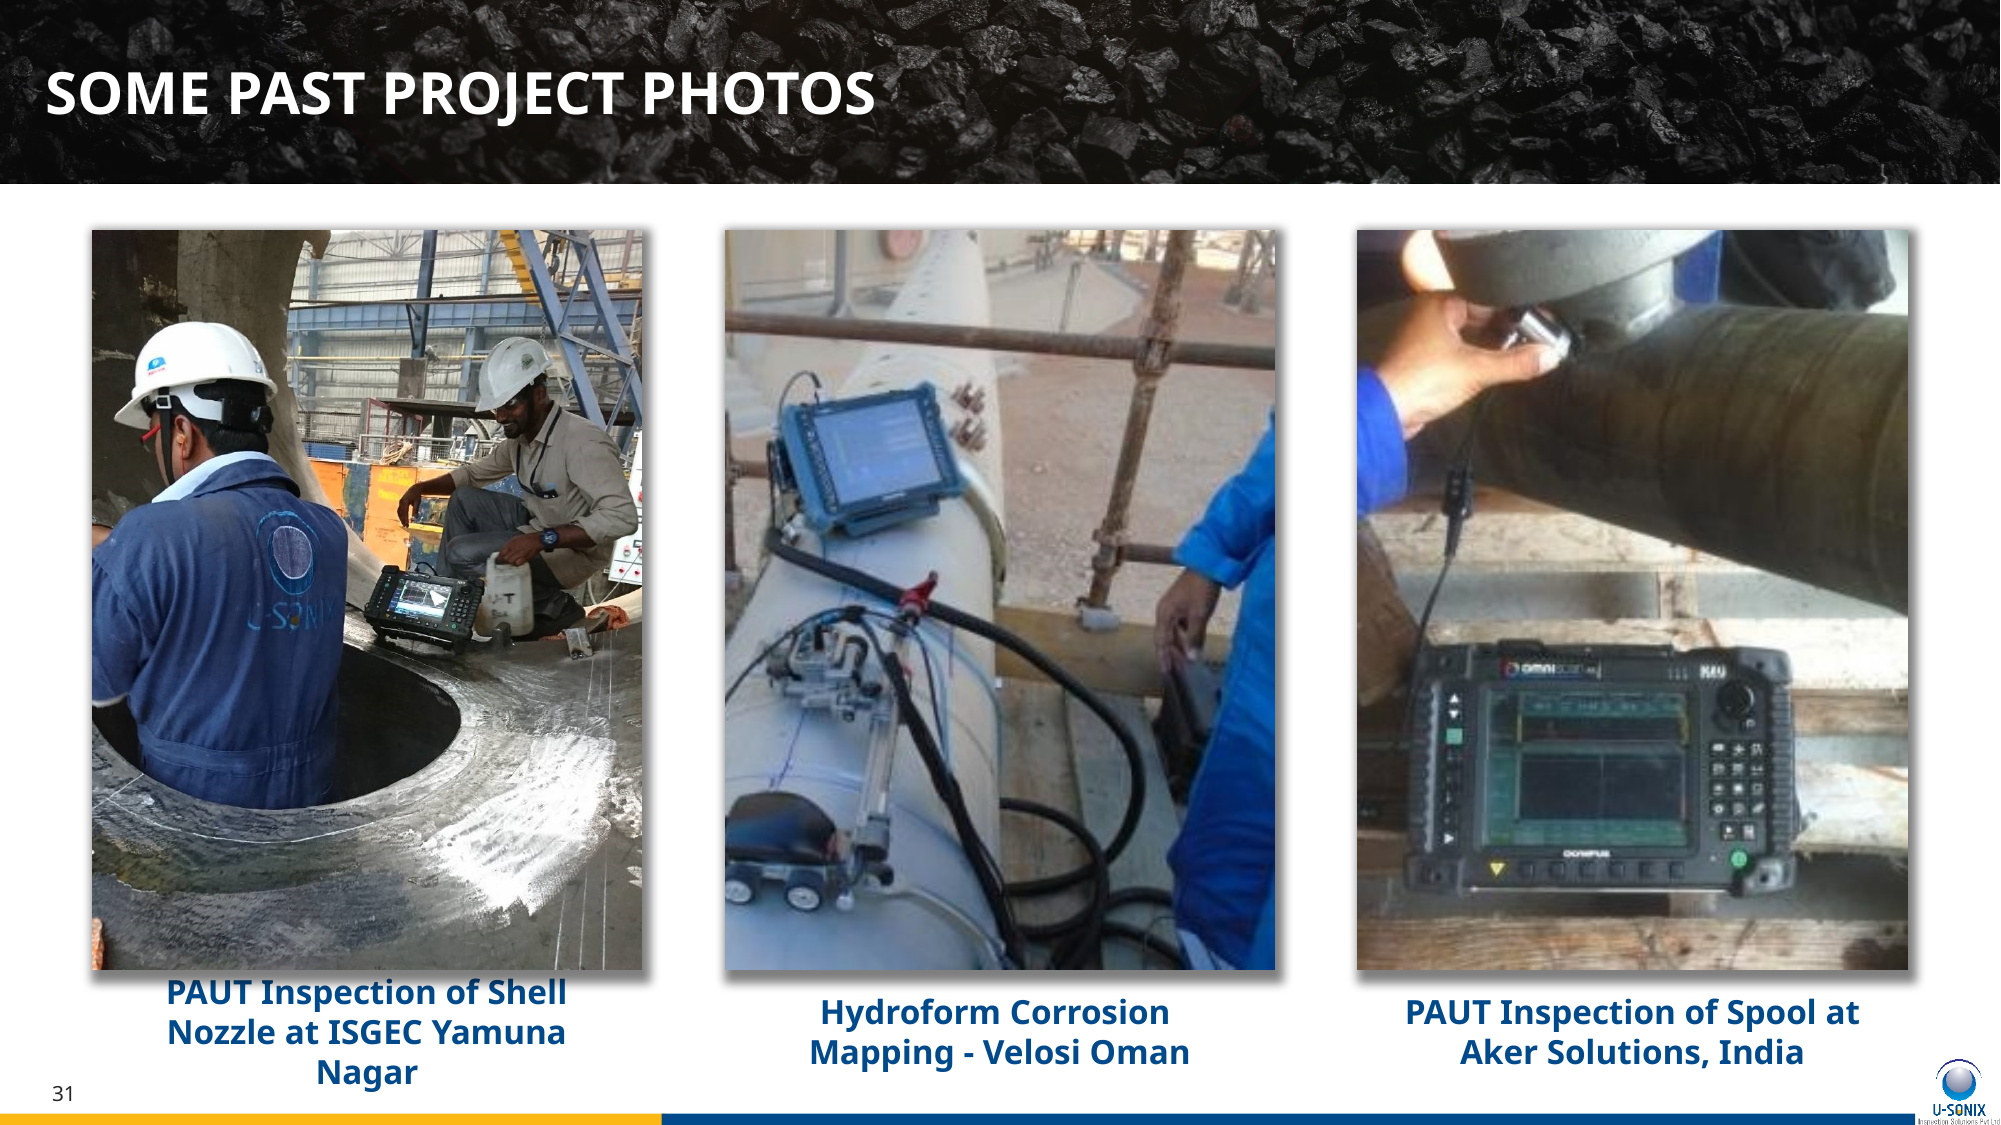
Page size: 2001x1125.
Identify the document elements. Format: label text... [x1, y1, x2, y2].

picture [92, 230, 643, 970]
picture [1357, 230, 1908, 970]
text_box PAUT Inspection of Shell Nozzle at ISGEC Yamuna Nagar [104, 991, 631, 1099]
picture [1918, 1058, 2000, 1125]
title SOME PAST PROJECT PHOTOS [45, 56, 1955, 127]
picture [725, 230, 1275, 970]
picture [0, 0, 2000, 184]
text_box Hydroform Corrosion Mapping - Velosi Oman [736, 983, 1263, 1079]
text_box PAUT Inspection of Spool at Aker Solutions, India [1369, 983, 1896, 1079]
